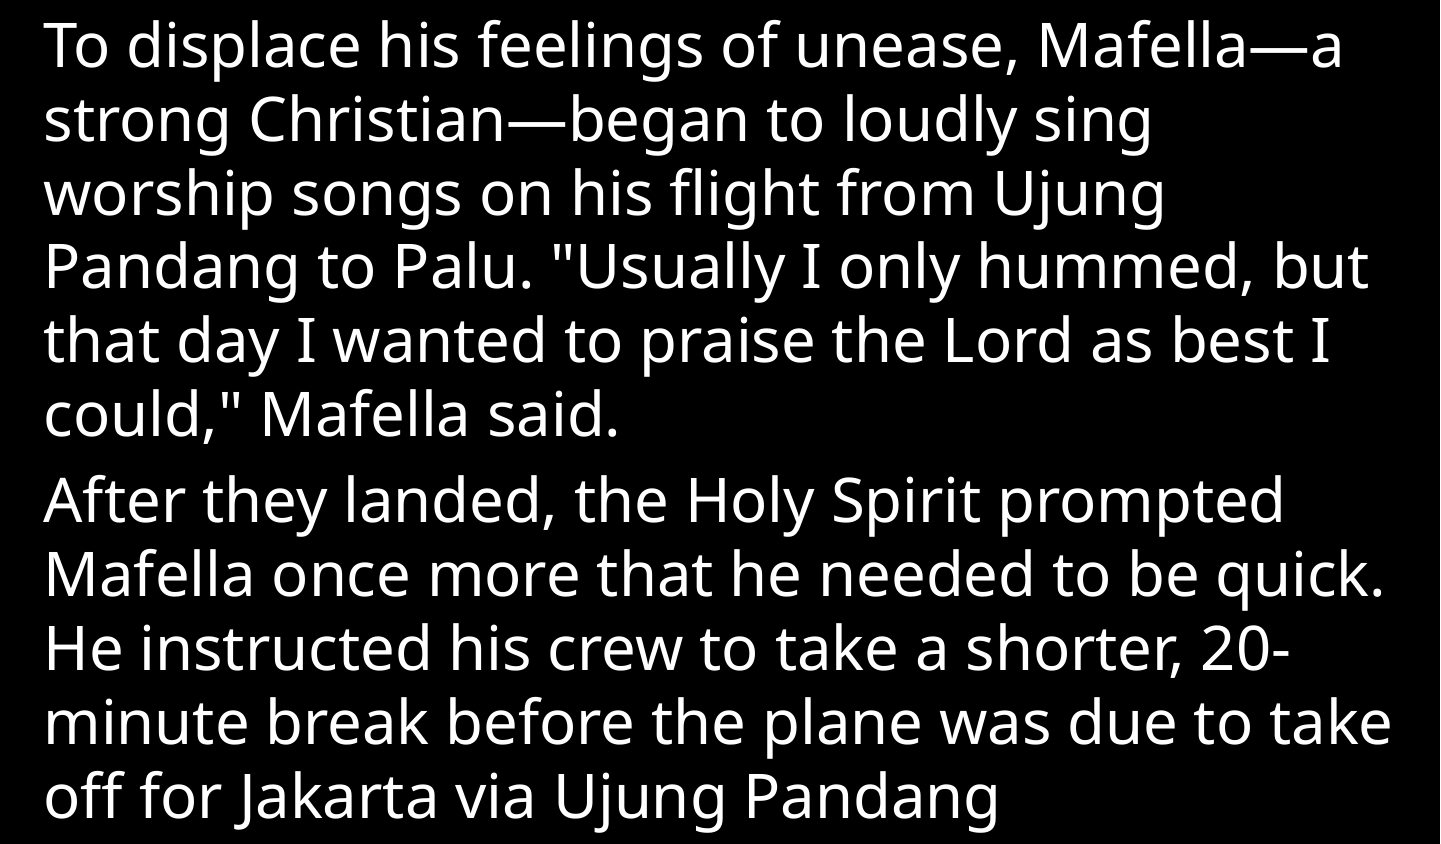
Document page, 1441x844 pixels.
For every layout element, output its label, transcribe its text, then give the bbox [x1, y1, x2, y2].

subtitle To displace his feelings of unease, Mafella—a strong Christian—began to loudly sing worship songs on his flight from Ujung Pandang to Palu. "Usually I only hummed, but that day I wanted to praise the Lord as best I could," Mafella said. After they landed, the Holy Spirit prompted Mafella once more that he needed to be quick. He instructed his crew to take a shorter, 20-minute break before the plane was due to take off for Jakarta via Ujung Pandang [32, 0, 1408, 844]
